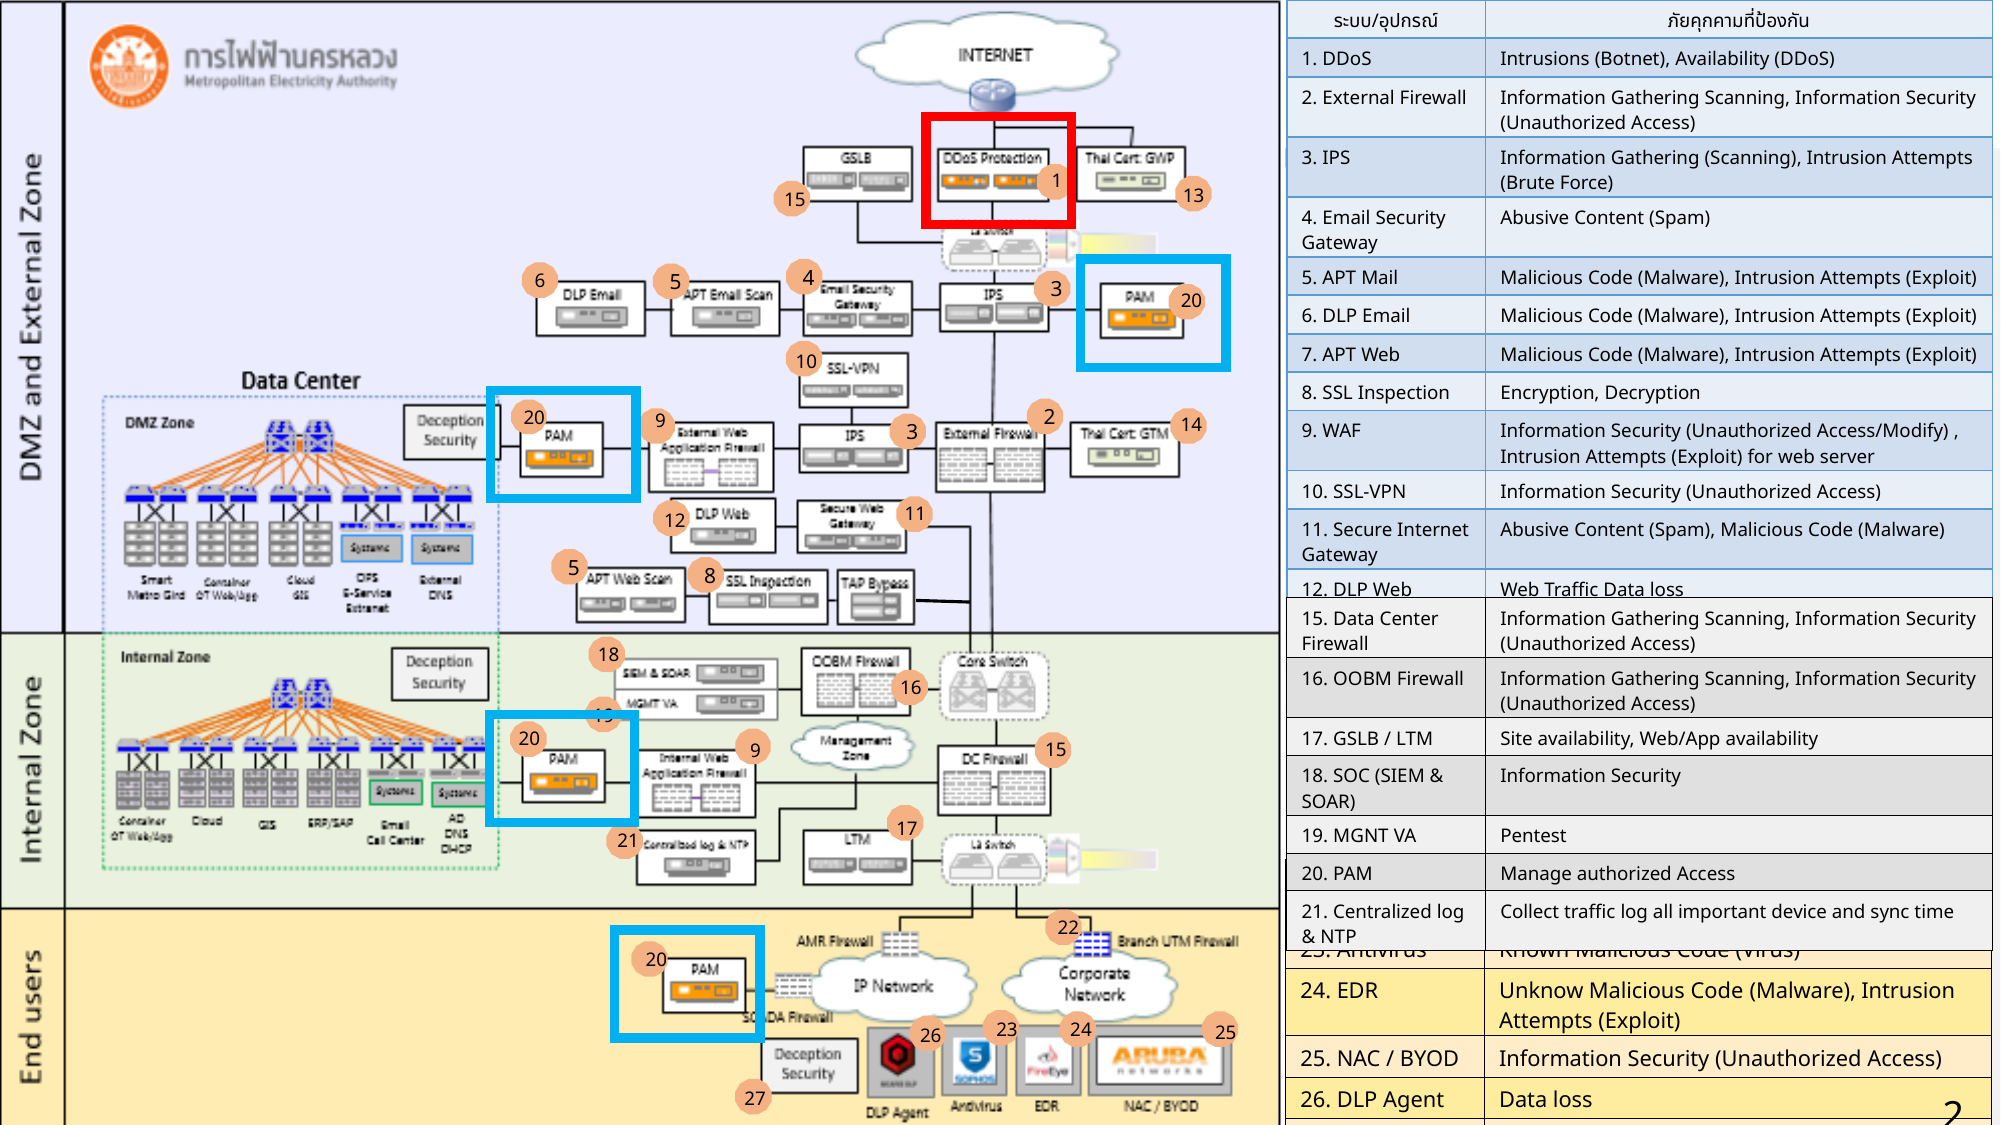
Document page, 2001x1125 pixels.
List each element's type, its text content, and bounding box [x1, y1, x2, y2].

table_cell 19. MGNT VA [1287, 816, 1485, 853]
table_cell Malicious Code (Malware), Intrusion Attempts (Exploit) [1486, 296, 1992, 333]
table_cell Abusive Content (Spam), Malicious Code (Malware) [1486, 510, 1992, 568]
table_cell 27. Deception Security [1286, 1119, 1484, 1125]
table_cell Unknow Malicious Code (Malware), Intrusion Attempts (Exploit) [1485, 969, 1991, 1035]
table_cell Web Traffic Data loss [1486, 570, 1992, 597]
table_cell 23. Antivirus [1286, 951, 1484, 968]
table_cell 21. Centralized log & NTP [1287, 891, 1485, 950]
text_box 20 [1927, 1083, 2000, 1125]
table_cell Encryption, Decryption [1486, 373, 1992, 410]
table_cell Data loss [1485, 1078, 1991, 1118]
table_header ระบบ/อุปกรณ์ [1288, 1, 1485, 37]
table_cell Abusive Content (Spam) [1486, 198, 1992, 256]
table_cell 4. Email Security Gateway [1288, 198, 1485, 256]
picture [0, 0, 1286, 1125]
table_header ภัยคุกคามที่ป้องกัน [1486, 1, 1992, 37]
table_cell Information Security (Unauthorized Access/Modify) , Intrusion Attempts (Exploit) for web server [1486, 411, 1992, 470]
table_cell 3. IPS [1288, 138, 1485, 196]
table_cell 11. Secure Internet Gateway [1288, 510, 1485, 568]
table_cell Malicious Code (Malware), Intrusion Attempts (Exploit) [1486, 335, 1992, 371]
table_cell 6. DLP Email [1288, 296, 1485, 333]
table_cell Malicious Code (Malware), Intrusion Attempts (Exploit) [1486, 258, 1992, 294]
table_cell 12. DLP Web [1288, 570, 1485, 597]
table_cell 2. External Firewall [1288, 78, 1485, 136]
table_cell Honey Client, [1485, 1119, 1927, 1125]
table_cell Collect traffic log all important device and sync time [1486, 891, 1992, 950]
table_cell 9. WAF [1288, 411, 1485, 470]
table_cell Information Security (Unauthorized Access) [1486, 471, 1992, 508]
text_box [503, 161, 1255, 1052]
table_cell Site availability, Web/App availability [1486, 718, 1992, 755]
table_cell 16. OOBM Firewall [1287, 658, 1485, 717]
table_cell Information Security (Unauthorized Access) [1485, 1036, 1991, 1077]
table_cell 24. EDR [1286, 969, 1484, 1035]
table_cell Intrusions (Botnet), Availability (DDoS) [1486, 39, 1992, 76]
table_cell 17. GSLB / LTM [1287, 718, 1485, 755]
table_cell Information Gathering (Scanning), Intrusion Attempts (Brute Force) [1486, 138, 1992, 196]
table_cell 18. SOC (SIEM & SOAR) [1287, 756, 1485, 815]
table_cell 5. APT Mail [1288, 258, 1485, 294]
table_cell 20. PAM [1287, 854, 1485, 890]
table_header 15. Data Center Firewall [1287, 598, 1485, 657]
table_cell 1. DDoS [1288, 39, 1485, 76]
table_cell 8. SSL Inspection [1288, 373, 1485, 410]
table_cell 10. SSL-VPN [1288, 471, 1485, 508]
table_cell Information Gathering Scanning, Information Security (Unauthorized Access) [1486, 658, 1992, 717]
picture [1992, 0, 2001, 1125]
table_cell Known Malicious Code (Virus) [1485, 951, 1991, 968]
table_cell 25. NAC / BYOD [1286, 1036, 1484, 1077]
table_cell Manage authorized Access [1486, 854, 1992, 890]
table_header Information Gathering Scanning, Information Security (Unauthorized Access) [1486, 598, 1992, 657]
table_cell 26. DLP Agent [1286, 1078, 1484, 1118]
table_cell Pentest [1486, 816, 1992, 853]
table_cell 7. APT Web [1288, 335, 1485, 371]
table_cell Information Security [1486, 756, 1992, 815]
table_cell Information Gathering Scanning, Information Security (Unauthorized Access) [1486, 78, 1992, 136]
